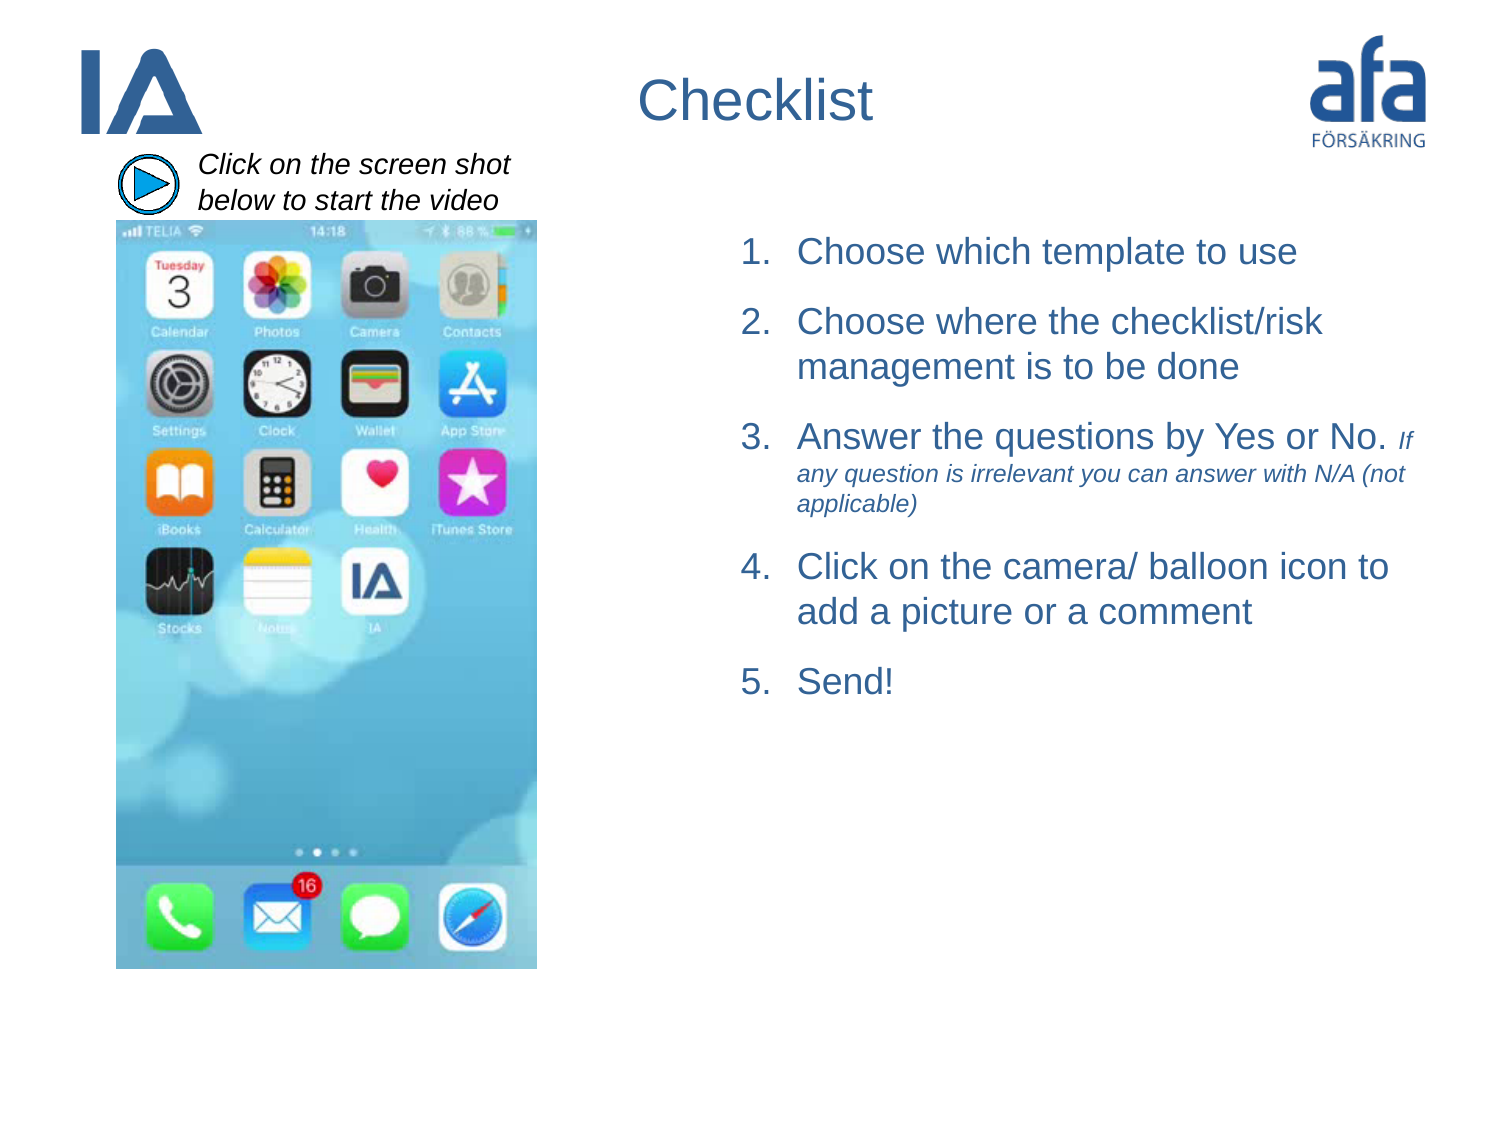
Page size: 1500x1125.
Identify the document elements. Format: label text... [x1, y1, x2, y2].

text_box Choose which template to use Choose where the checklist/risk management is to be done Answer the questions by Yes or No. If any question is irrelevant you can answer with N/A (not applicable) Click on the camera/ balloon icon to add a picture or a comment Send! [725, 219, 1435, 850]
picture [73, 45, 208, 139]
picture [1310, 35, 1426, 148]
picture [111, 148, 184, 221]
text_box Click on the screen shot below to start the video [185, 138, 561, 224]
text_box Checklist [213, 54, 1306, 185]
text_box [115, 219, 538, 971]
